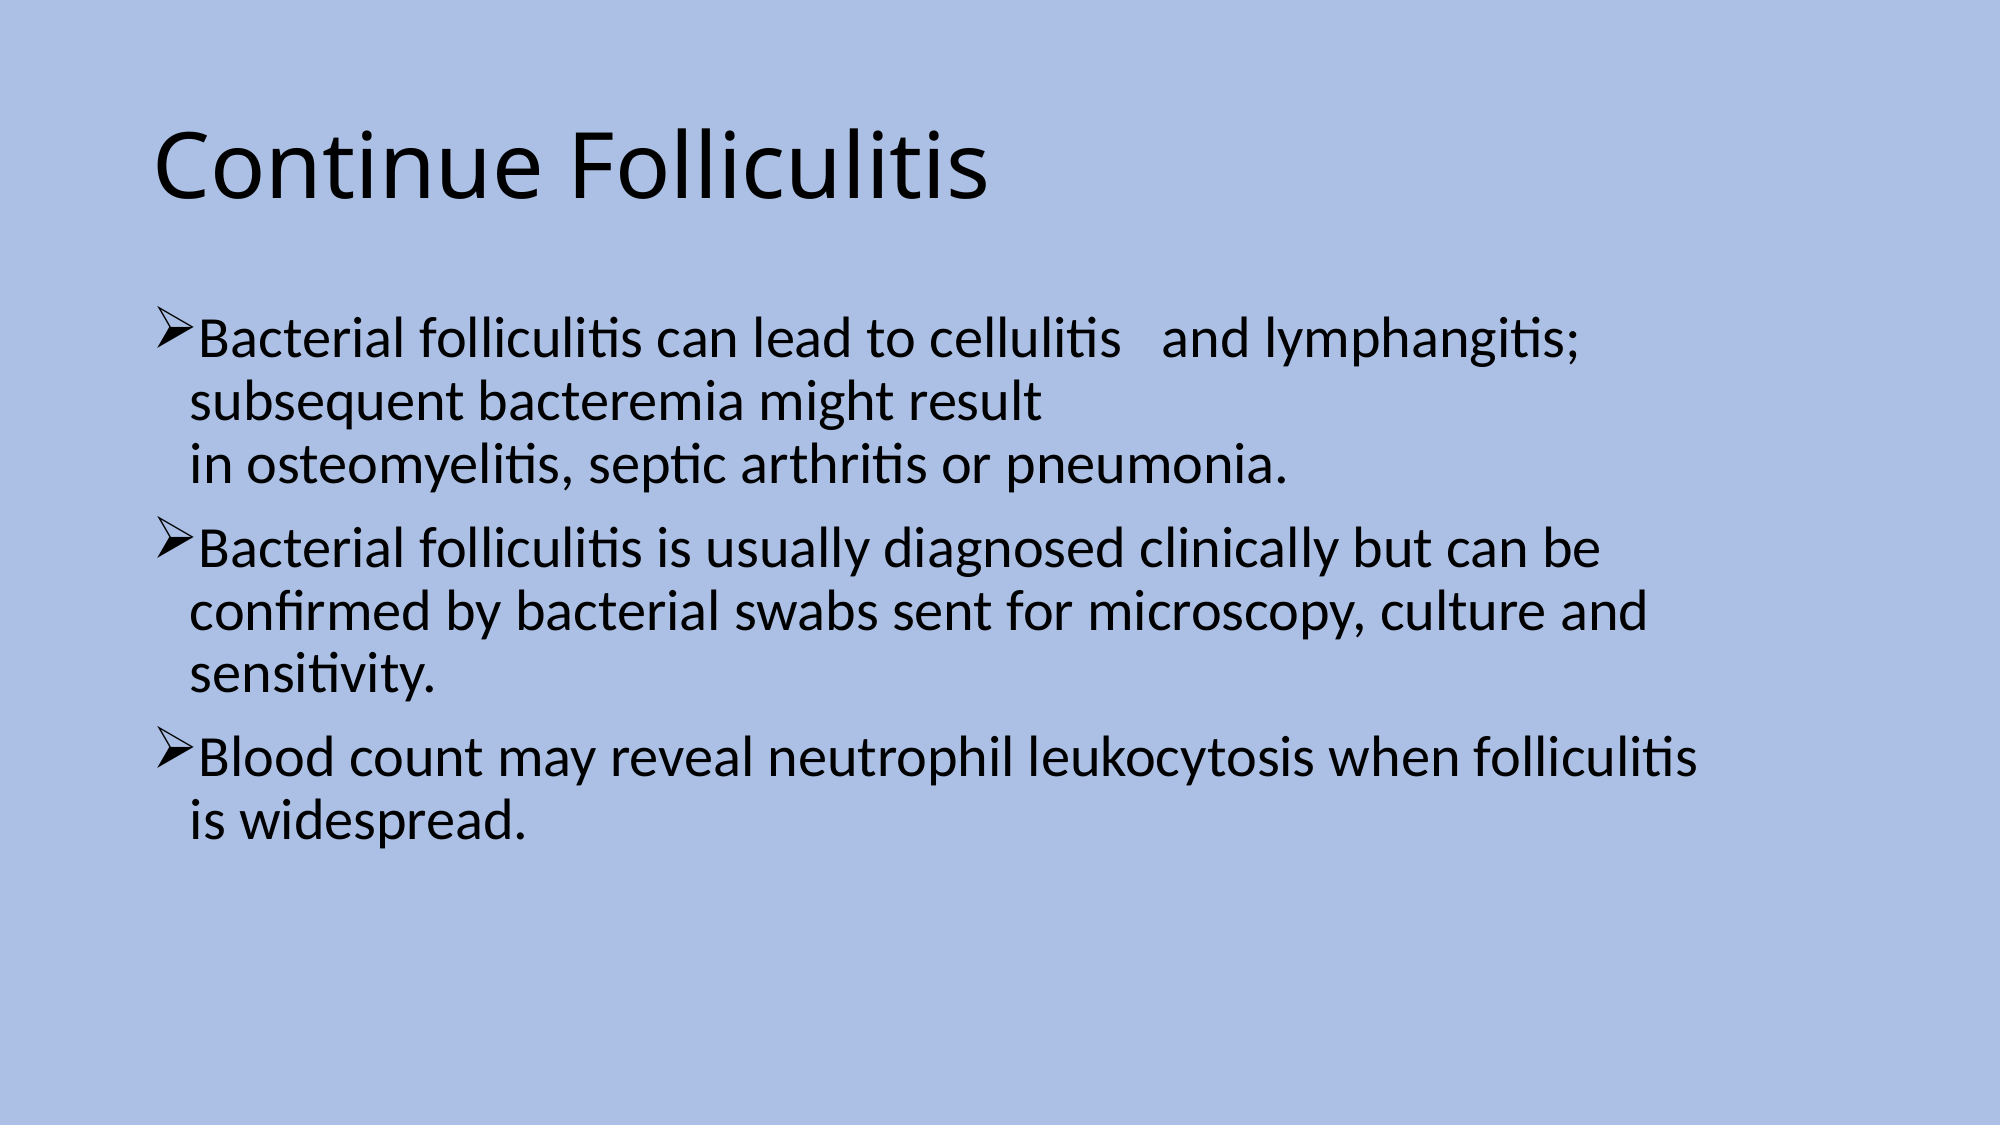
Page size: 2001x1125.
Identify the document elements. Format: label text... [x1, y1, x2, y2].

list Bacterial folliculitis can lead to cellulitis and lymphangitis; subsequent bacteremia might result in osteomyelitis, septic arthritis or pneumonia. Bacterial folliculitis is usually diagnosed clinically but can be confirmed by bacterial swabs sent for microscopy, culture and sensitivity. Blood count may reveal neutrophil leukocytosis when folliculitis is widespread. [137, 299, 1863, 1014]
title Continue Folliculitis [137, 59, 1863, 278]
